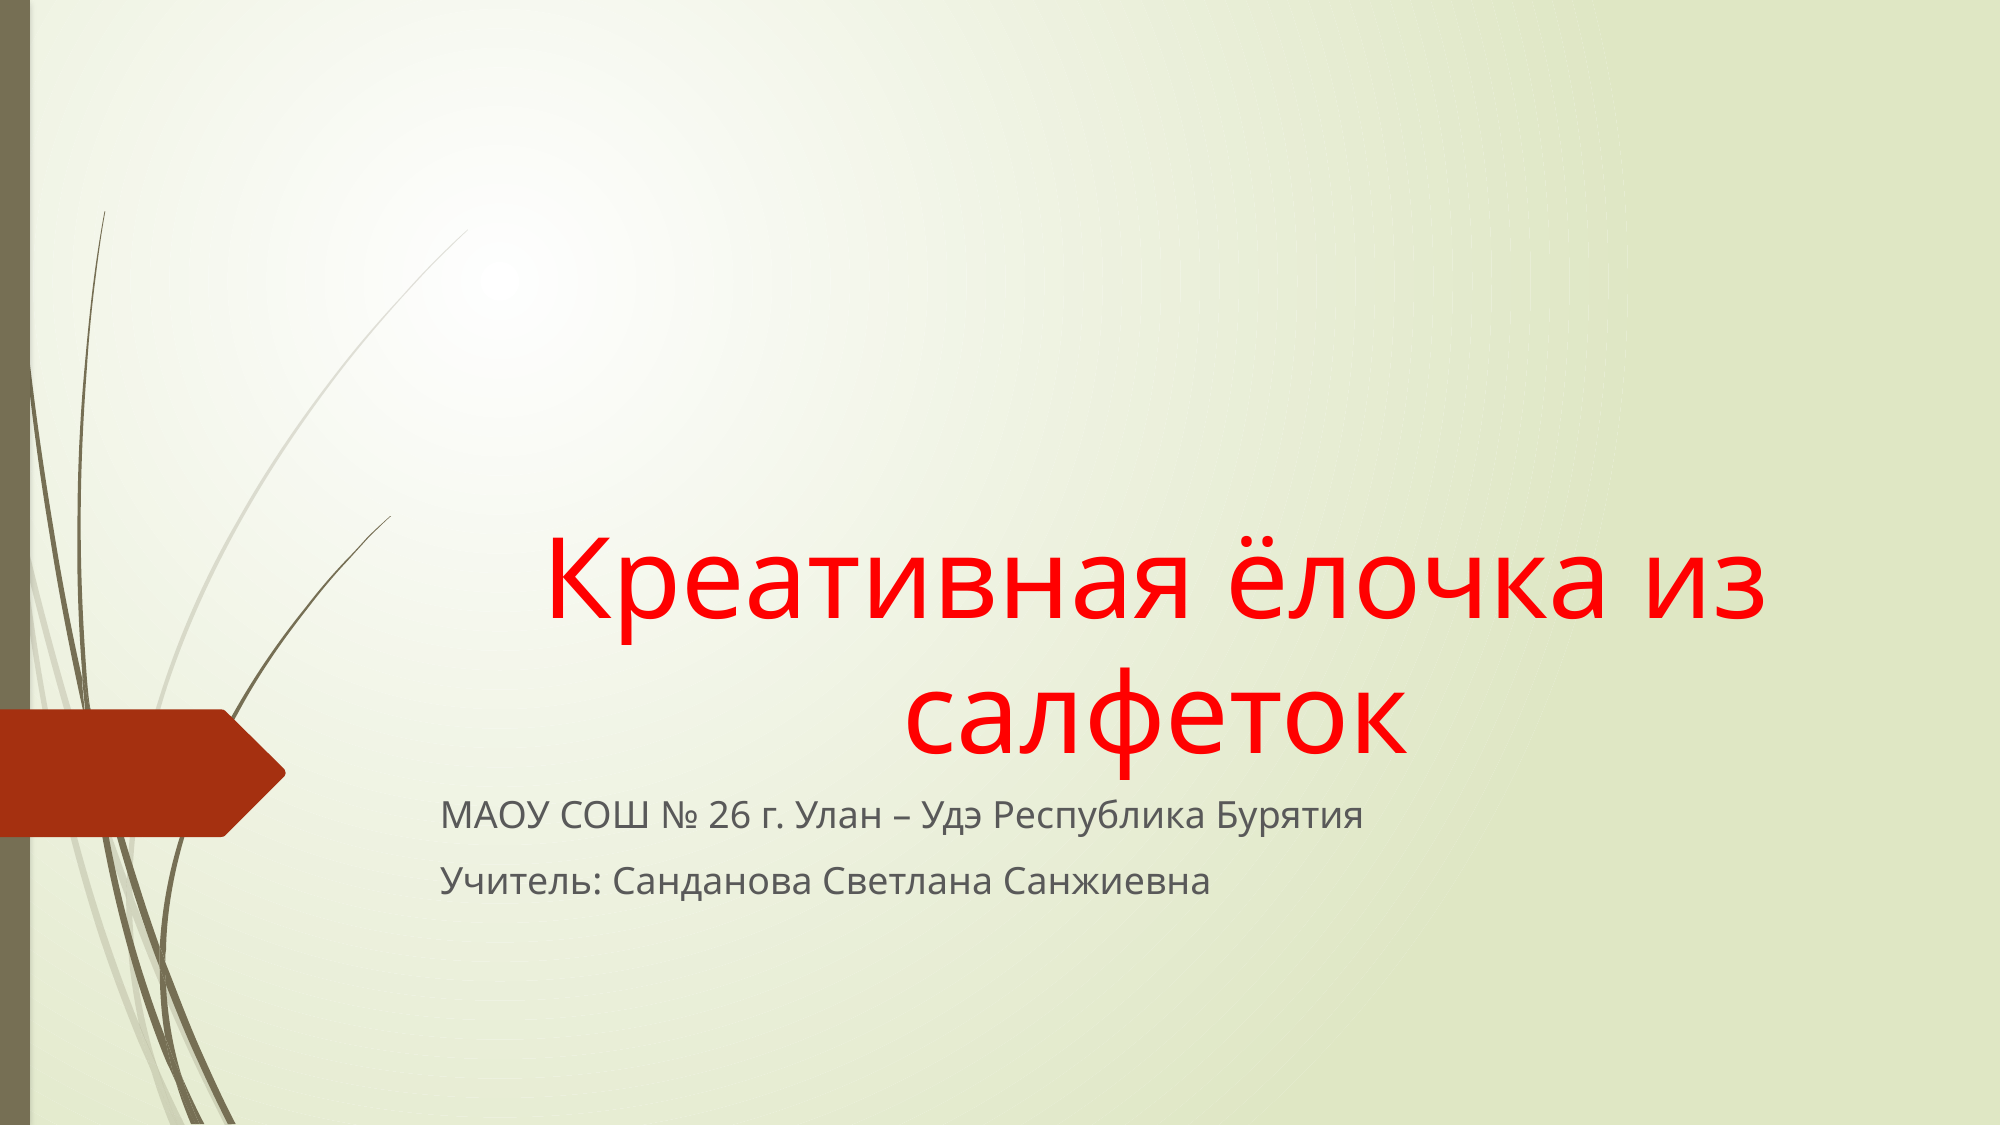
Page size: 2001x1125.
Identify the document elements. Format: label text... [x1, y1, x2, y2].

title Креативная ёлочка из салфеток [424, 412, 1888, 783]
subtitle МАОУ СОШ № 26 г. Улан – Удэ Республика Бурятия Учитель: Санданова Светлана Санжиевна [424, 783, 1888, 969]
